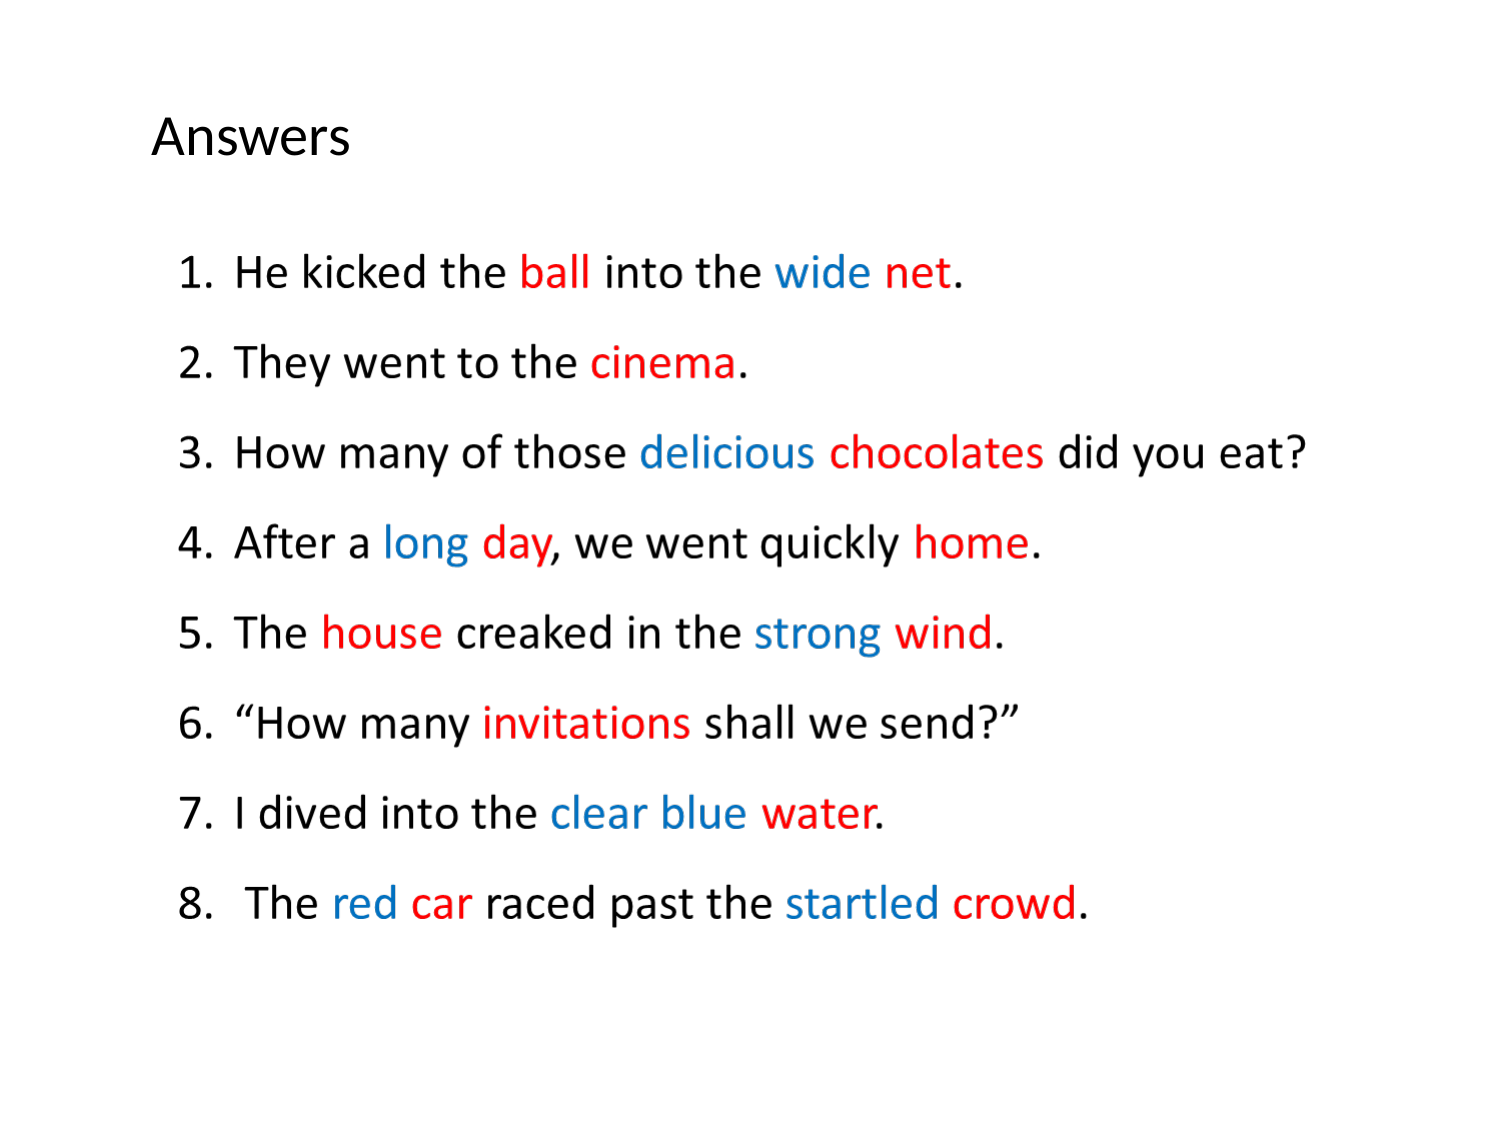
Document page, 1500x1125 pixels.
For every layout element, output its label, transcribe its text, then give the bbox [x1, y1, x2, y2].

text_box Answers [137, 90, 366, 175]
picture [147, 212, 1463, 962]
